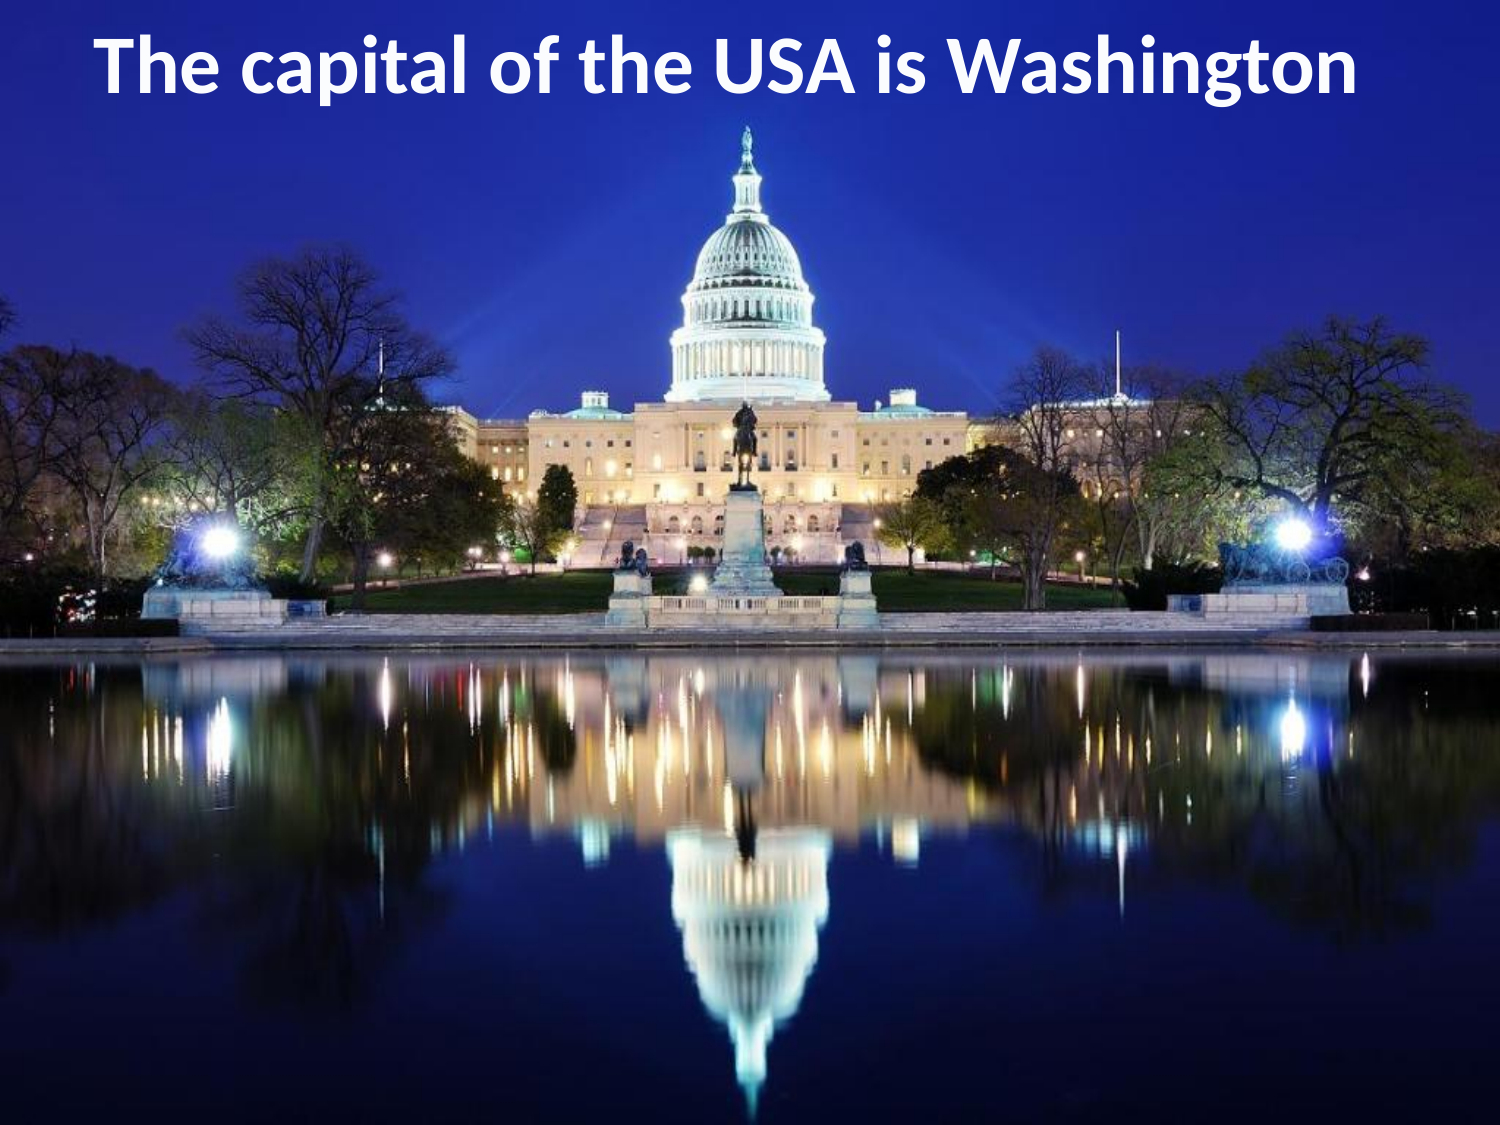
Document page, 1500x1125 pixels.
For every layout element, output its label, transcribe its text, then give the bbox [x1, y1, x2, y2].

text_box The capital of the USA is Washington [78, 2, 1426, 118]
picture [0, 0, 1500, 1125]
